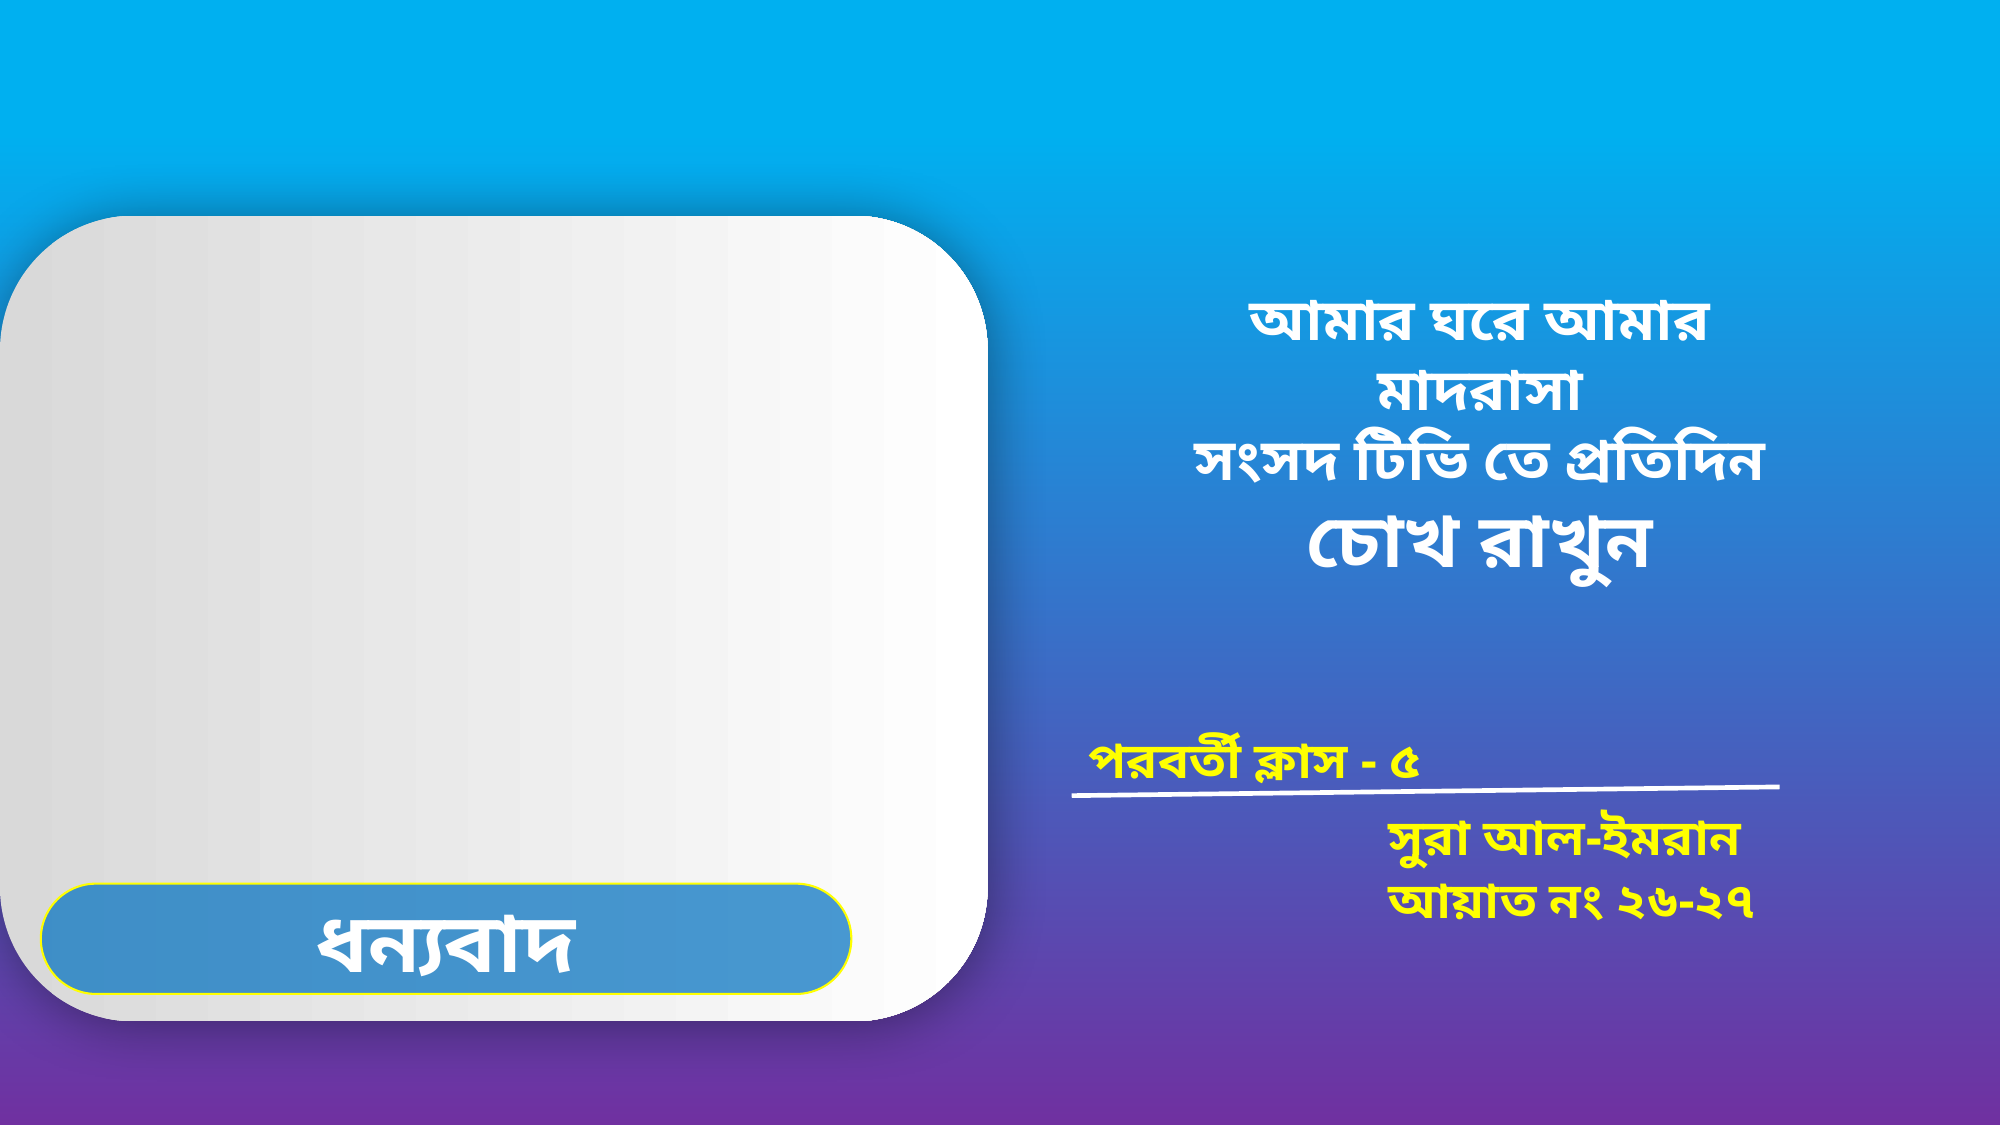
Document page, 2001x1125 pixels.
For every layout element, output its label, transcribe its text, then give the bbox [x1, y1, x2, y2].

text_box [0, 214, 989, 1023]
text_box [1071, 786, 1780, 796]
text_box ধন্যবাদ [39, 882, 853, 995]
text_box পরবর্তী ক্লাস - ৫ সুরা আল-ইমরান আয়াত নং ২৬-২৭ [1073, 721, 1782, 937]
text_box আমার ঘরে আমার মাদরাসা সংসদ টিভি তে প্রতিদিন চোখ রাখুন [1178, 274, 1782, 590]
